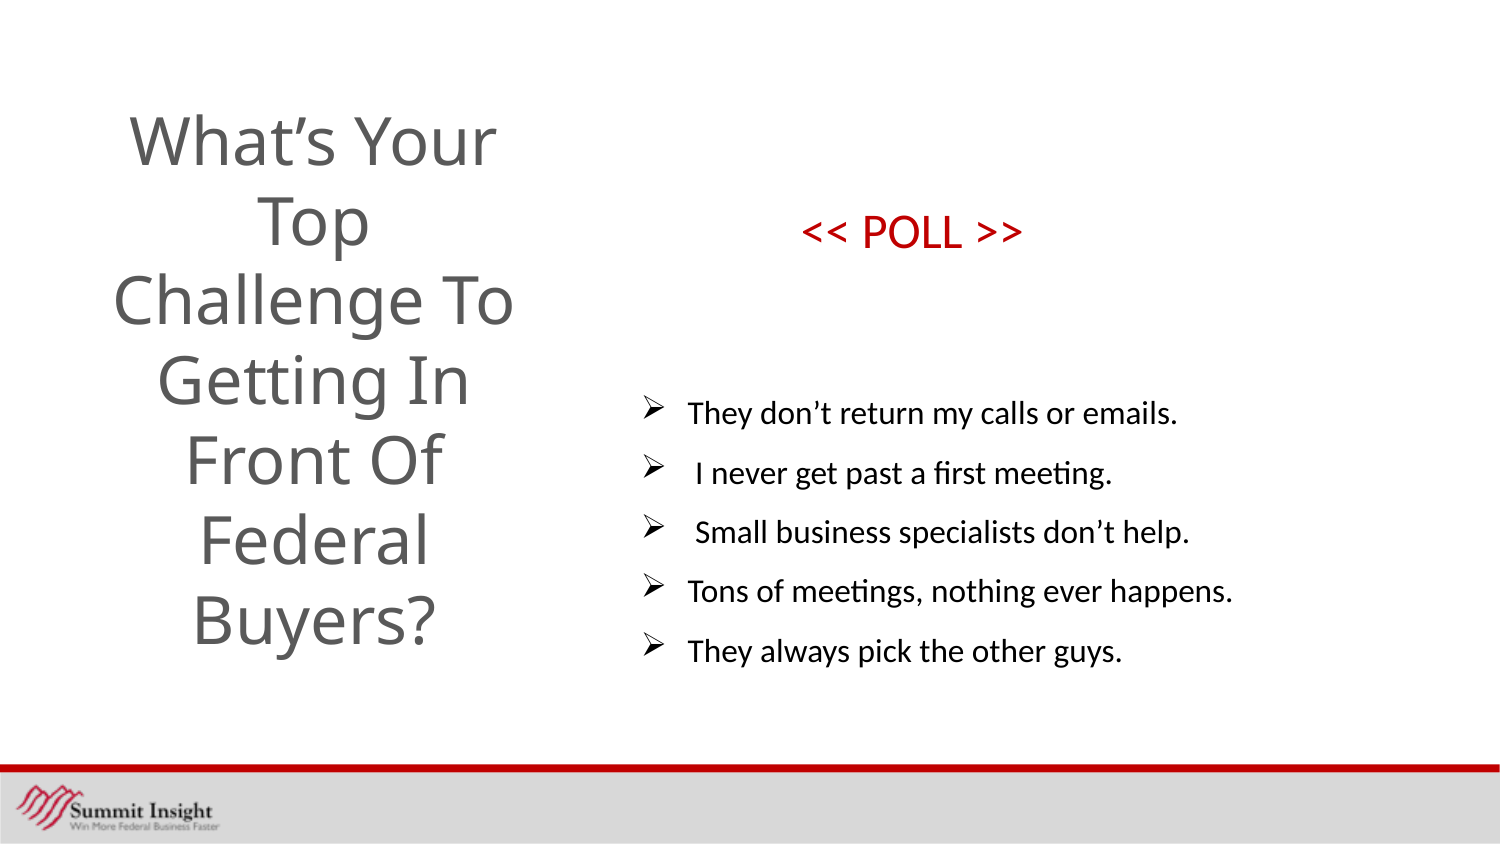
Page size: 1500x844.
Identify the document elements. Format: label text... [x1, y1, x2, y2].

text_box What’s Your Top Challenge To Getting In Front Of Federal Buyers? [84, 90, 544, 666]
text_box They don’t return my calls or emails. I never get past a first meeting. Small business specialists don’t help. Tons of meetings, nothing ever happens. They always pick the other guys. [625, 381, 1400, 677]
picture [6, 775, 230, 840]
text_box << POLL >> [786, 186, 1170, 266]
